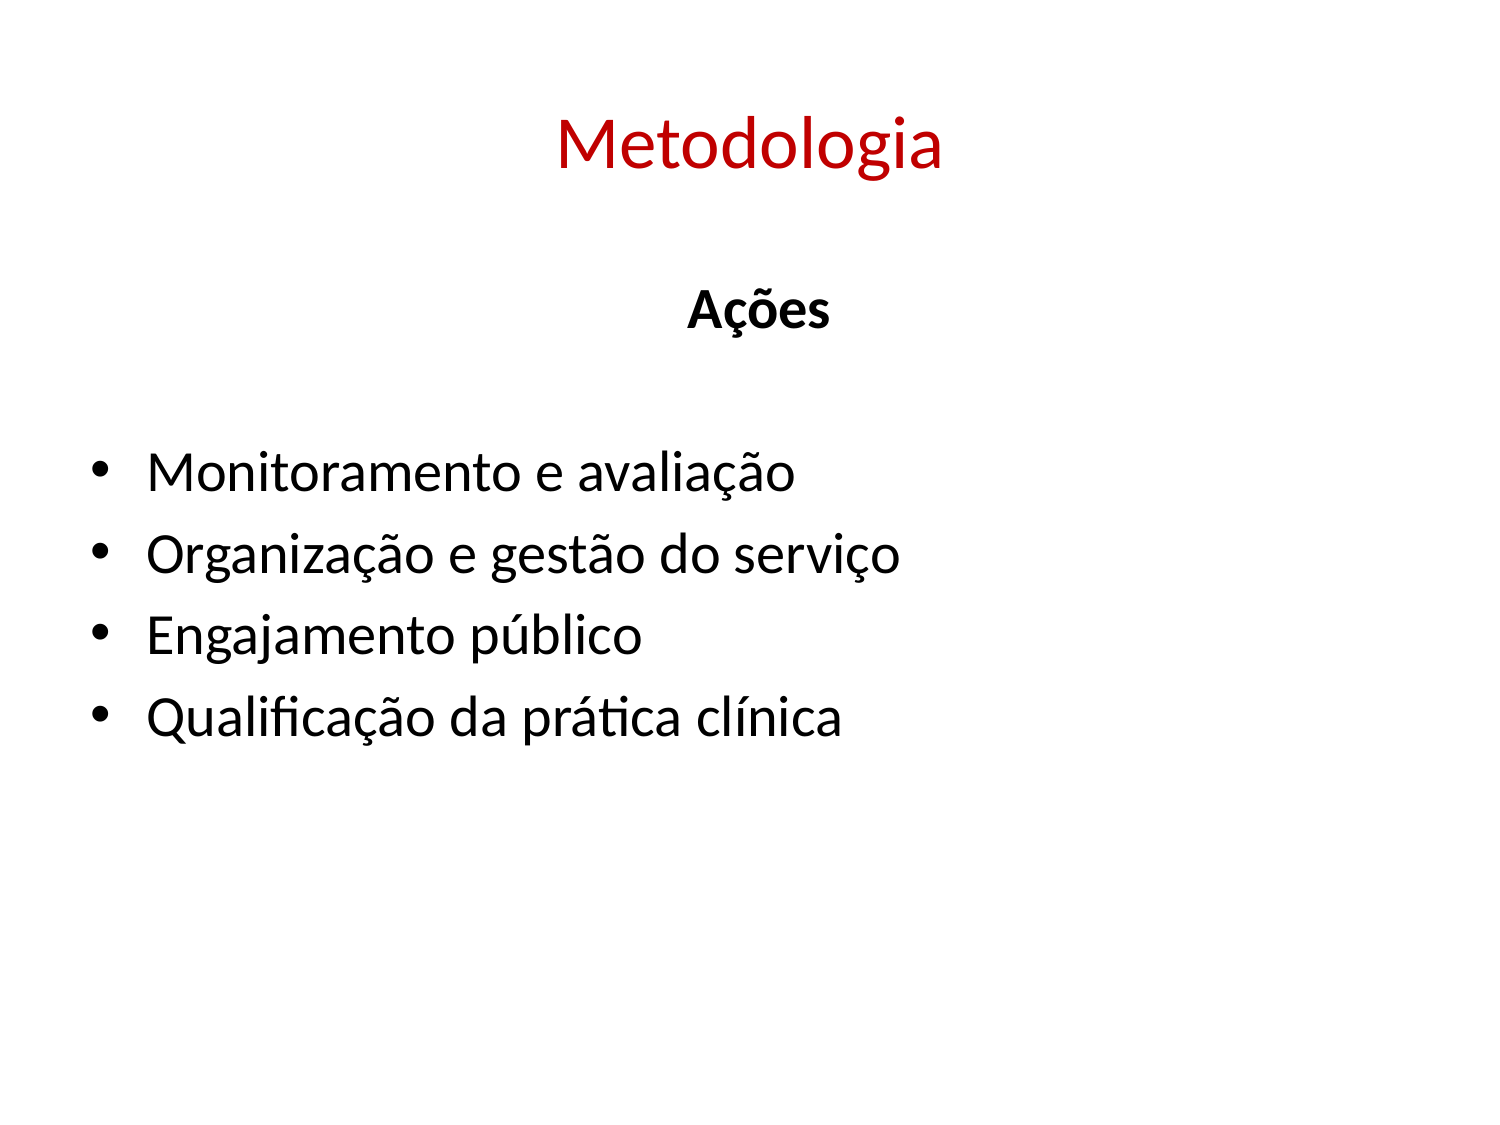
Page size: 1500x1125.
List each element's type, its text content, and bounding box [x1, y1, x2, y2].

list Ações Monitoramento e avaliação Organização e gestão do serviço Engajamento público Qualificação da prática clínica [75, 262, 1425, 1005]
title Metodologia [75, 45, 1425, 233]
